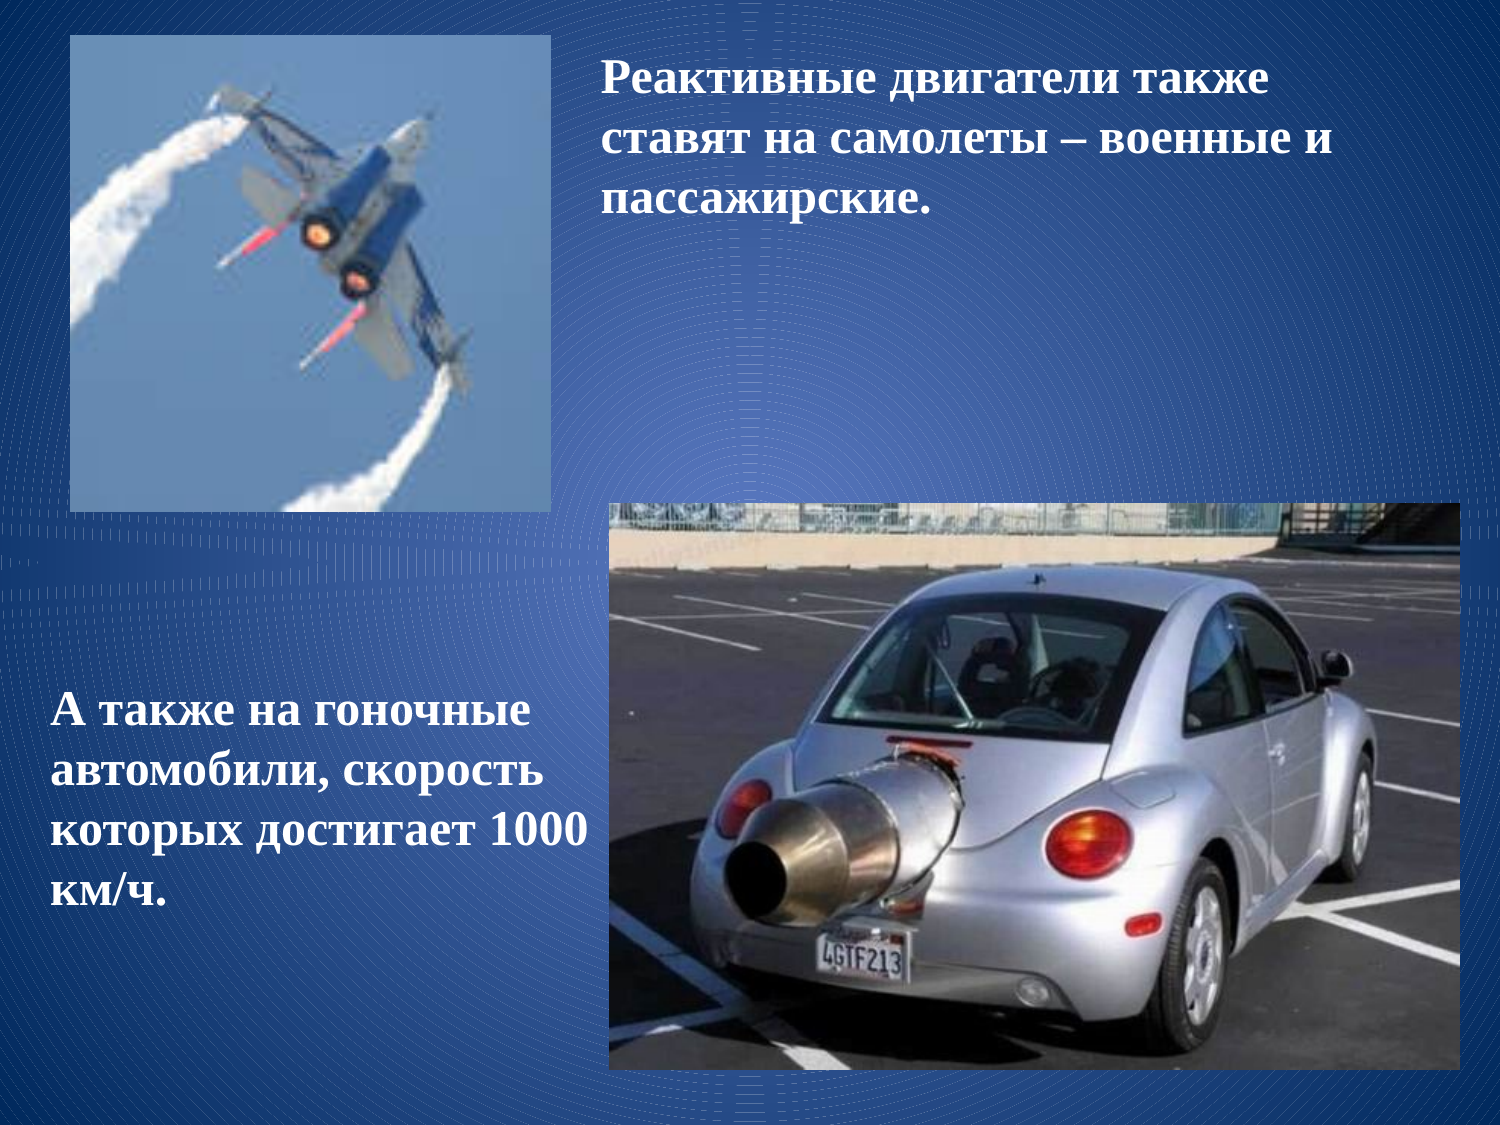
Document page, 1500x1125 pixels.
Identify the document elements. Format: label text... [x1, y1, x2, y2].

text_box А также на гоночные автомобили, скорость которых достигает 1000 км/ч. [35, 667, 604, 923]
text_box Реактивные двигатели также ставят на самолеты – военные и пассажирские. [585, 36, 1407, 231]
picture [609, 503, 1460, 1071]
picture [70, 34, 551, 513]
